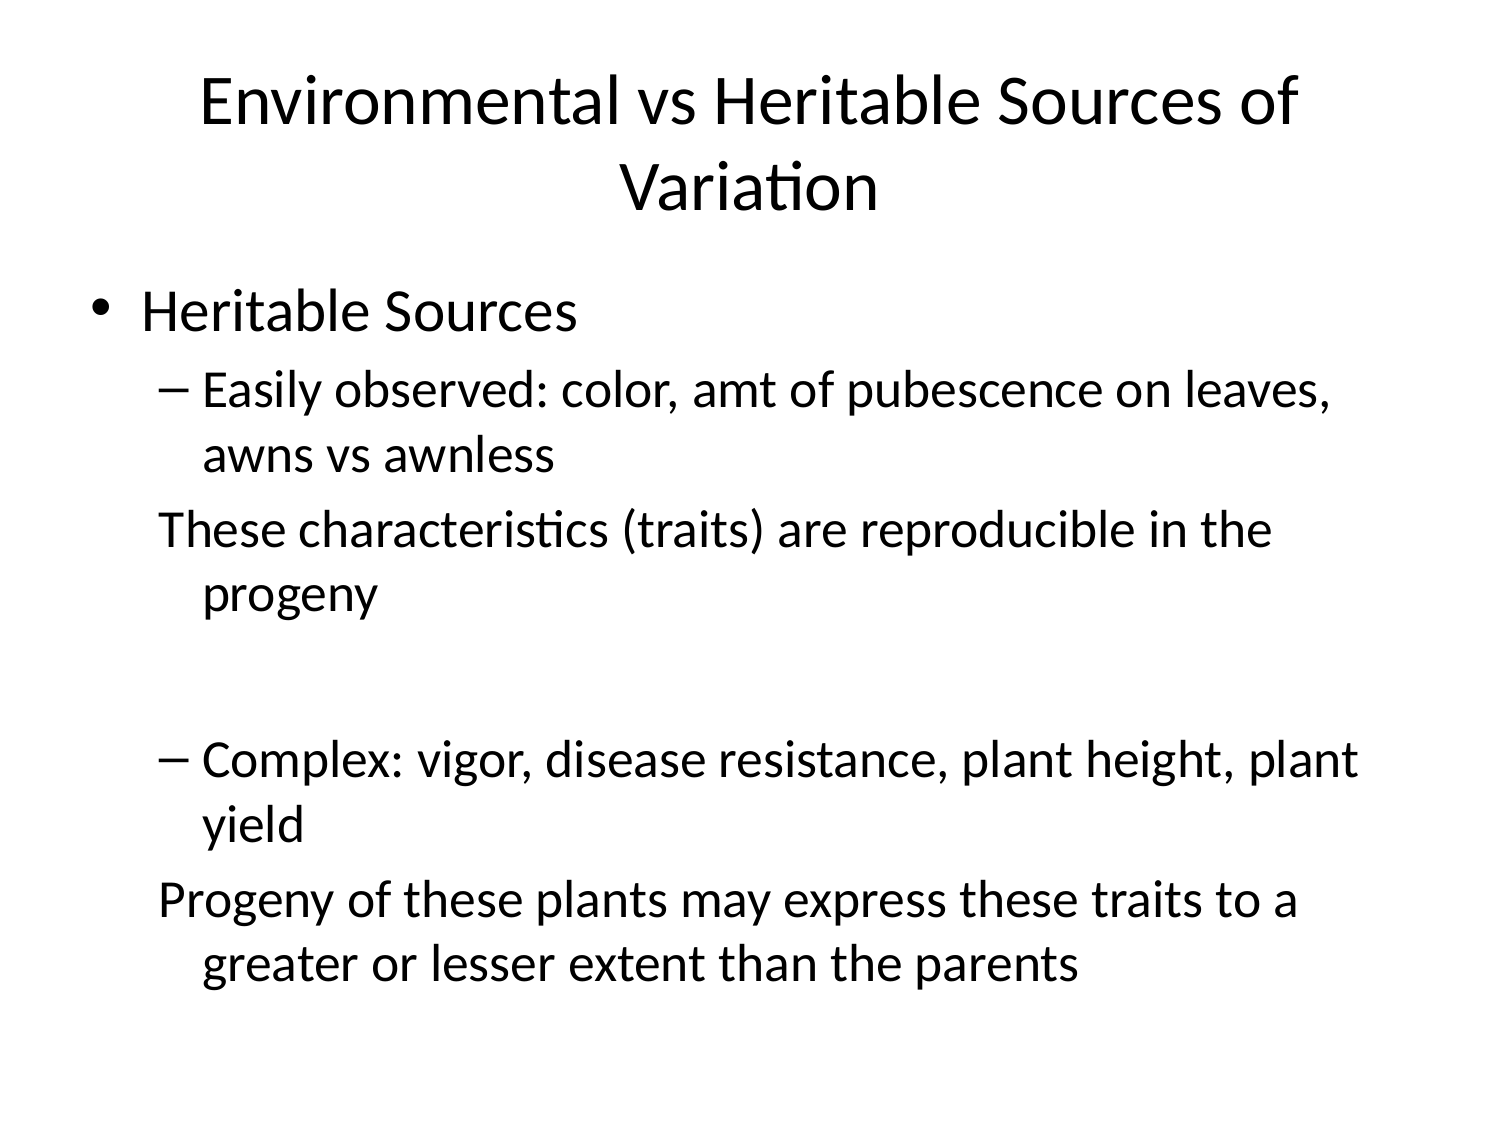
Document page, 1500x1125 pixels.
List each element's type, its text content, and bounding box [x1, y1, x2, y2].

title Environmental vs Heritable Sources of Variation [75, 45, 1425, 233]
list Heritable Sources Easily observed: color, amt of pubescence on leaves, awns vs awnless These characteristics (traits) are reproducible in the progeny Complex: vigor, disease resistance, plant height, plant yield Progeny of these plants may express these traits to a greater or lesser extent than the parents [75, 262, 1425, 1005]
